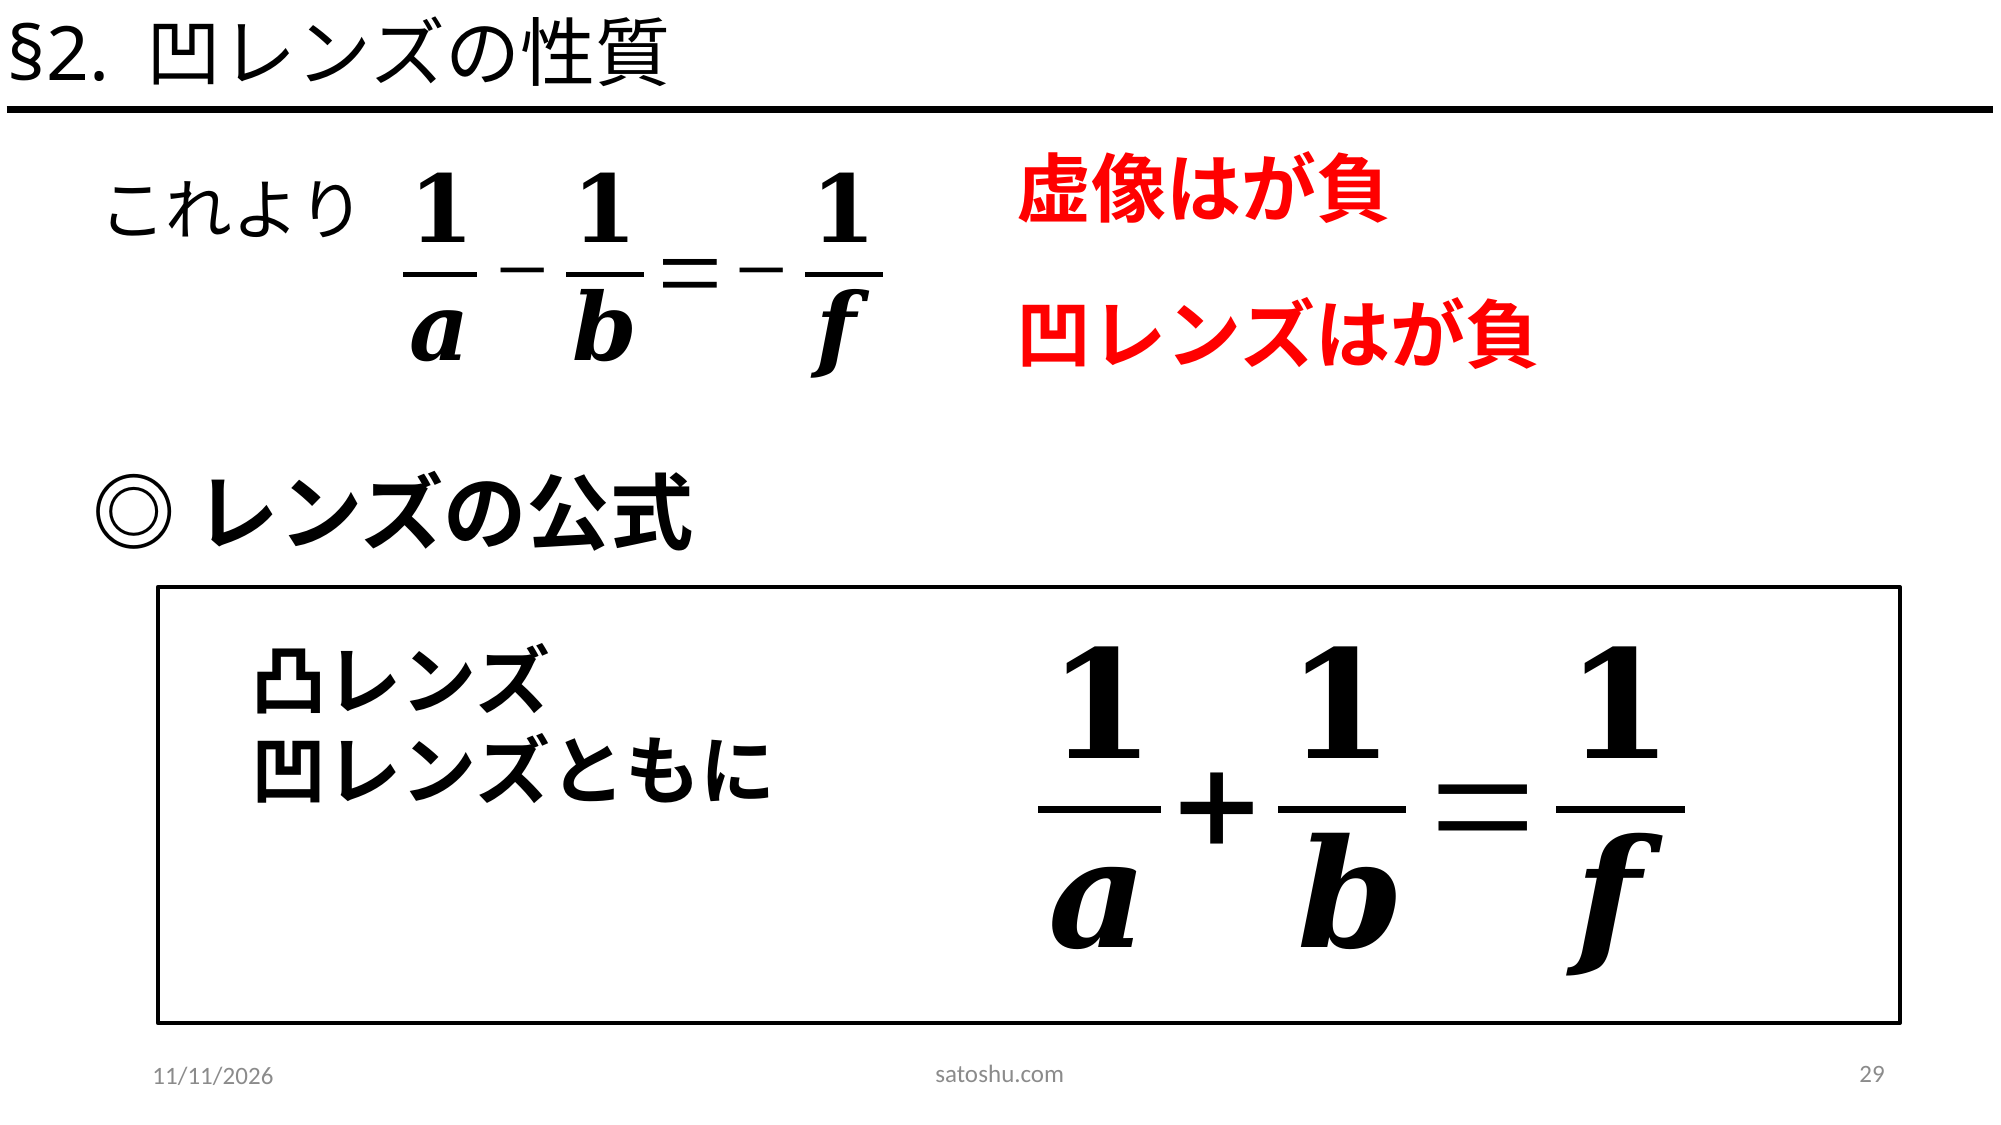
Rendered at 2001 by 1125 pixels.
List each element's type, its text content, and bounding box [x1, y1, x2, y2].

text_box §2. 凹レンズの性質 [0, 0, 2000, 110]
text_box これより [84, 160, 380, 256]
text_box [156, 585, 1902, 1025]
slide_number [137, 1044, 588, 1105]
footer satoshu.com [683, 1042, 1317, 1103]
text_box ◎レンズの公式 [77, 452, 709, 568]
slide_number 29 [1433, 1042, 1900, 1103]
